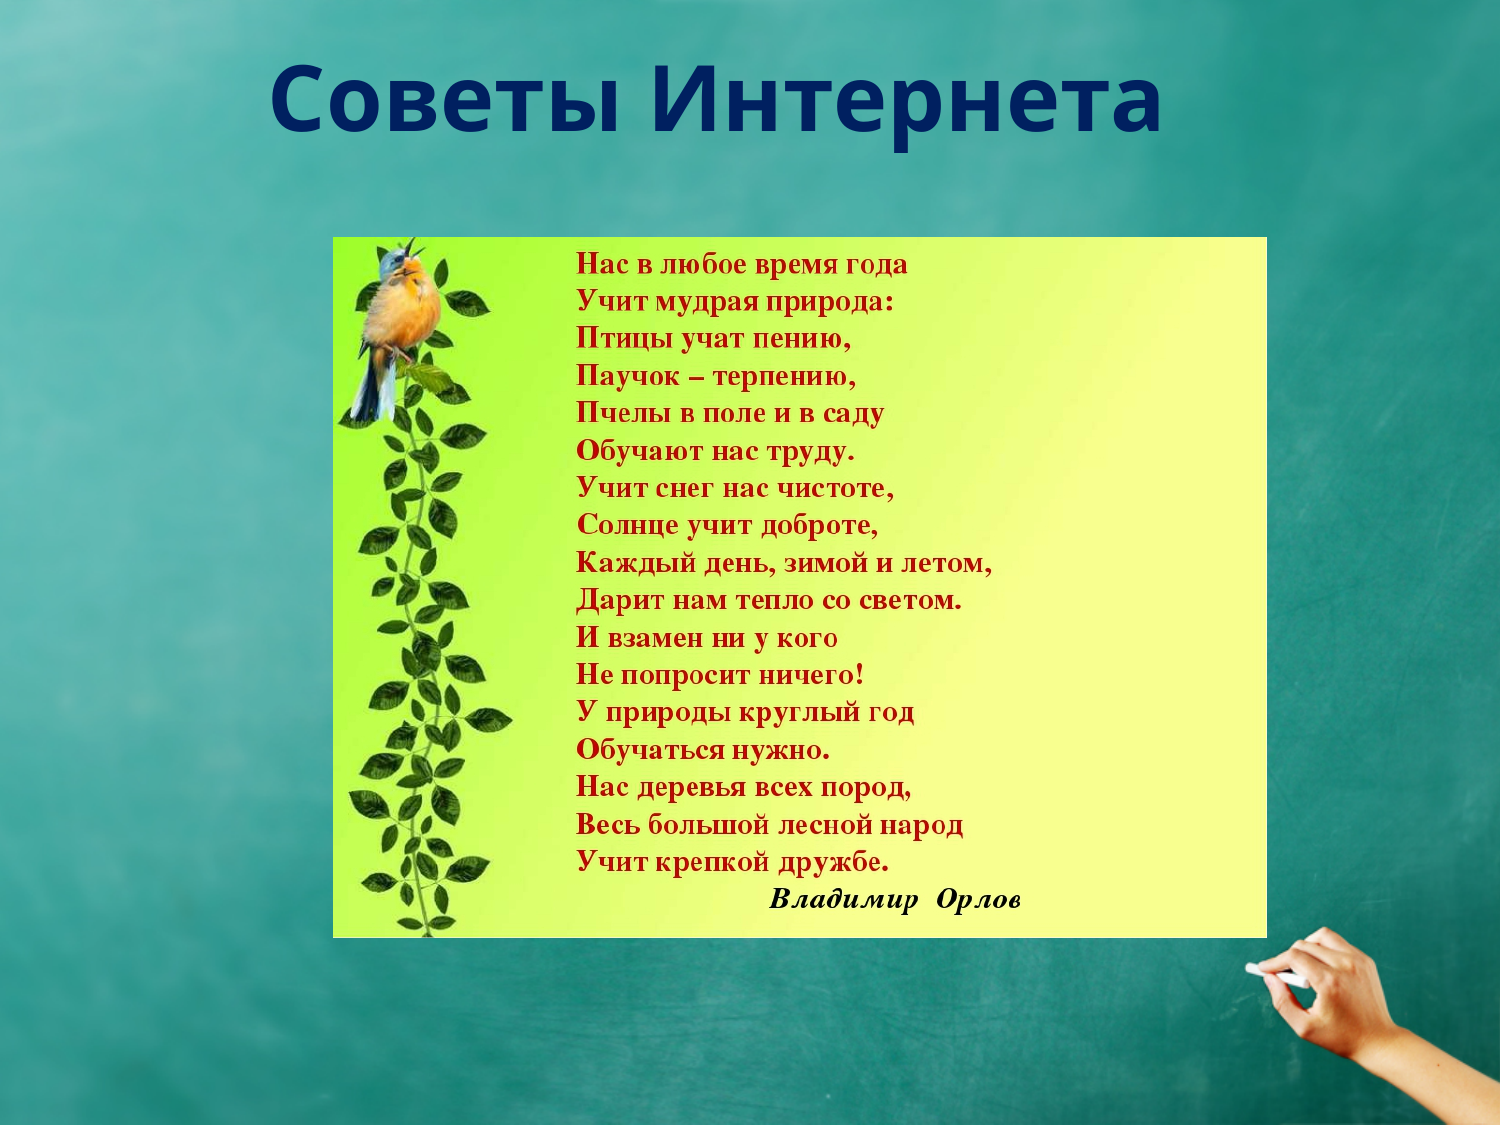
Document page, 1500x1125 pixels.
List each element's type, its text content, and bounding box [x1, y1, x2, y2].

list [332, 237, 1267, 938]
title Советы Интернета [38, 35, 1471, 154]
picture [0, 0, 1500, 1125]
